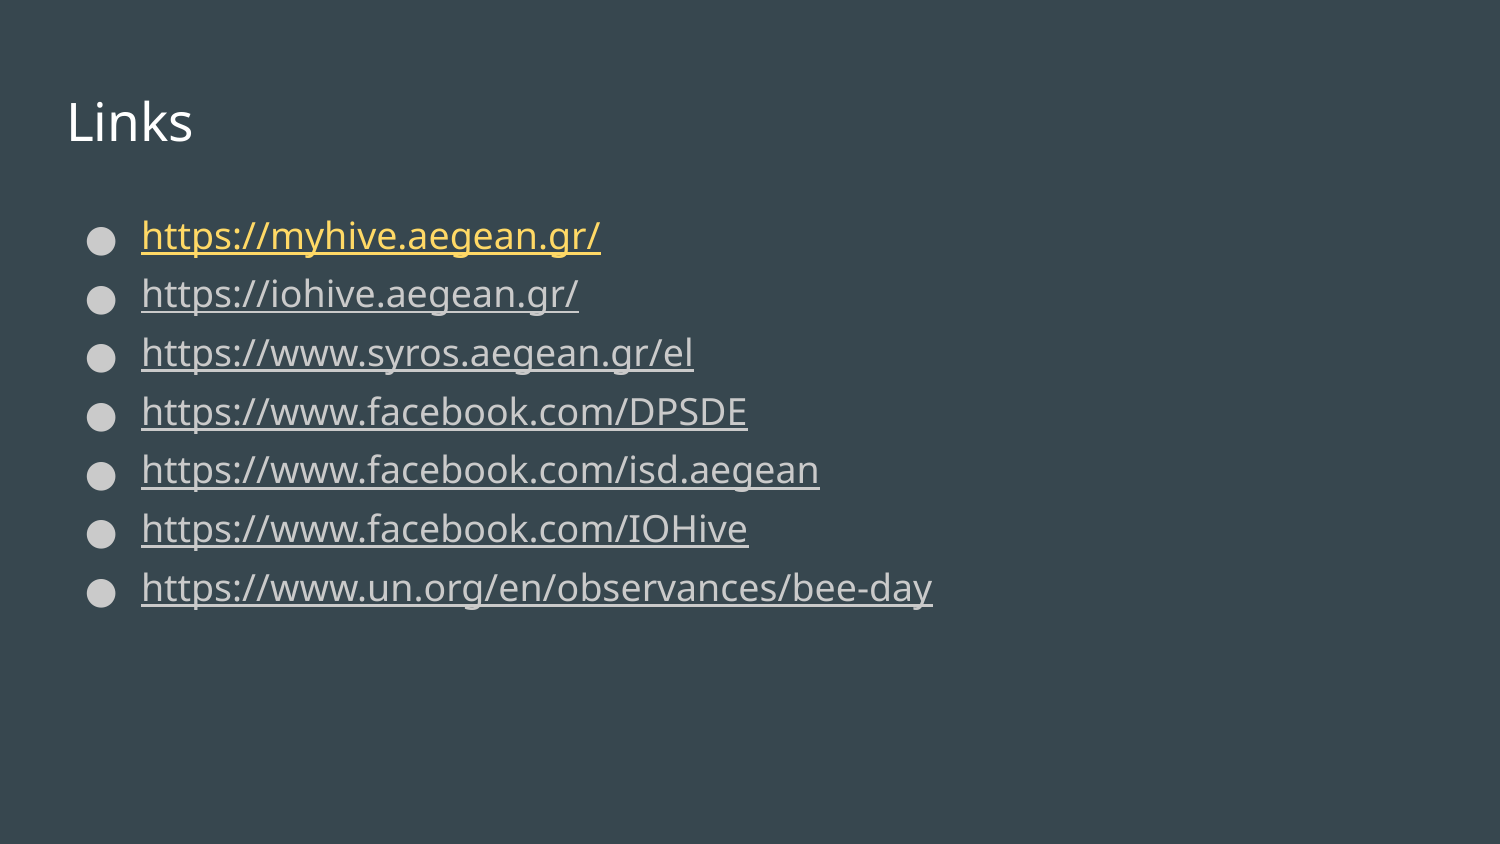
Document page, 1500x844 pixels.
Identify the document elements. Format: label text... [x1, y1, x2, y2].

title Links [51, 72, 1449, 167]
list https://myhive.aegean.gr/ https://iohive.aegean.gr/ https://www.syros.aegean.gr/el https://www.facebook.com/DPSDE https://www.facebook.com/isd.aegean https://www.facebook.com/IOHive https://www.un.org/en/observances/bee-day [51, 189, 1449, 750]
